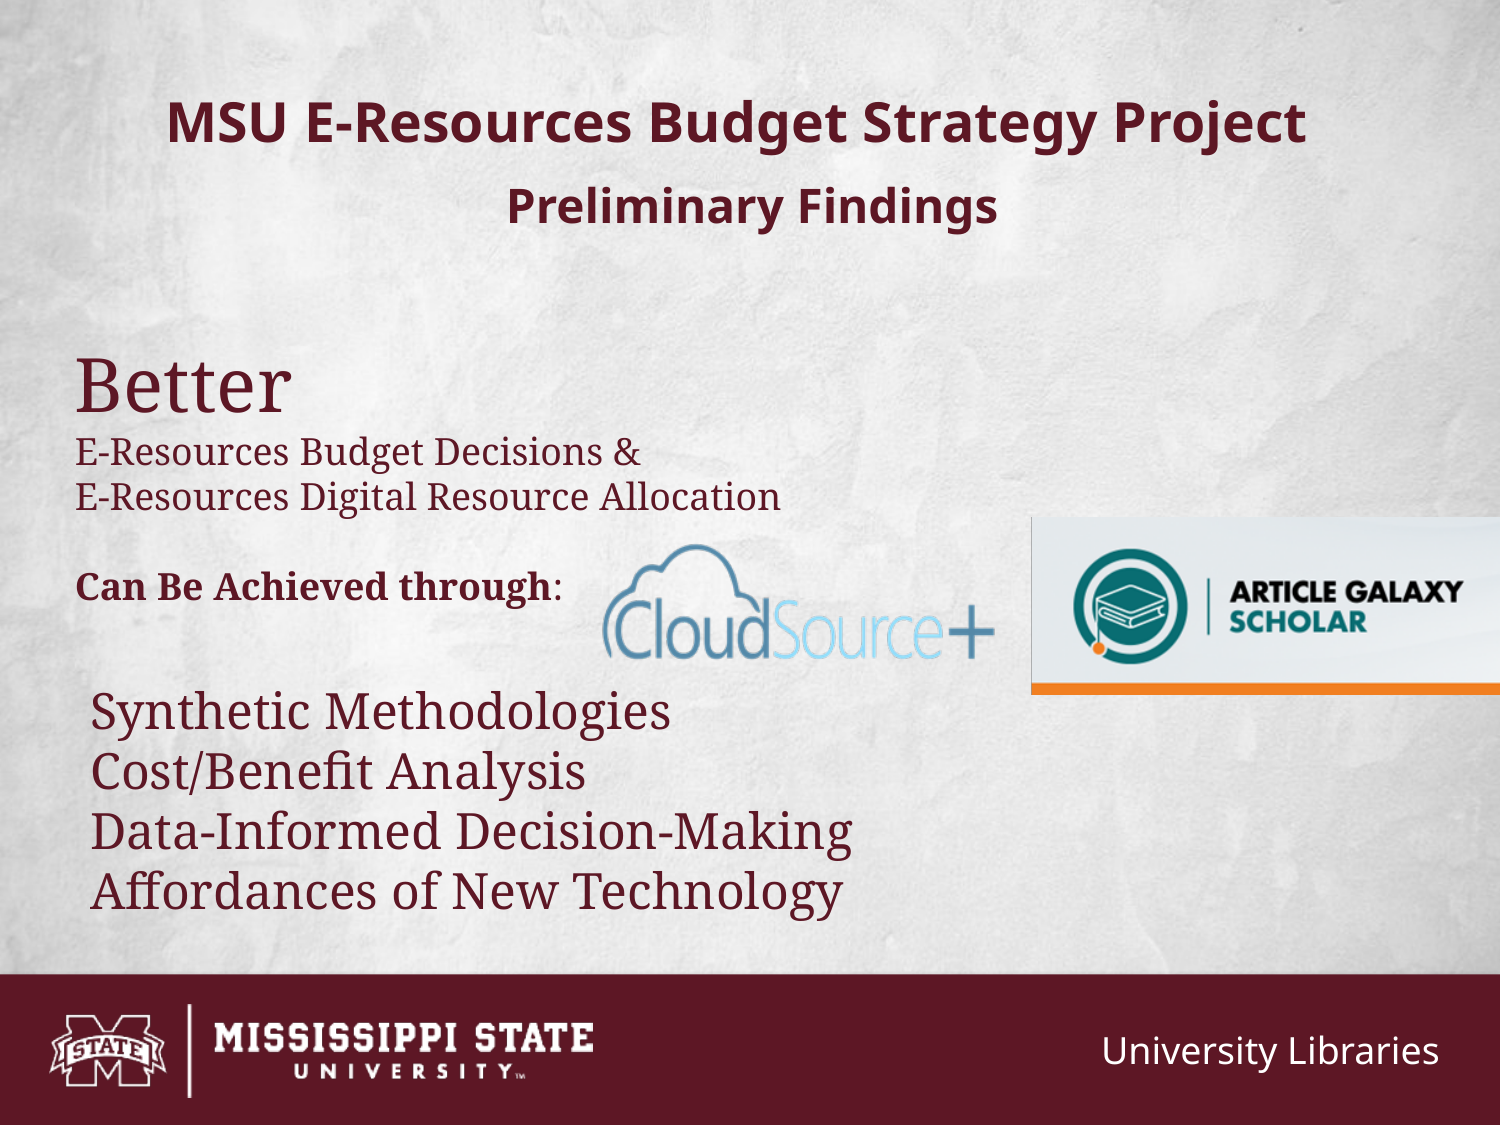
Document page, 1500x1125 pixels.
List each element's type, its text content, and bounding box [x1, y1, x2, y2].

text_box Better E-Resources Budget Decisions & E-Resources Digital Resource Allocation Can Be Achieved through: [59, 240, 1020, 661]
picture [573, 517, 1500, 695]
text_box Synthetic Methodologies Cost/Benefit Analysis Data-Informed Decision-Making Affordances of New Technology [75, 671, 902, 927]
picture [49, 1004, 593, 1098]
title MSU E-Resources Budget Strategy Project Preliminary Findings [0, 74, 1489, 316]
